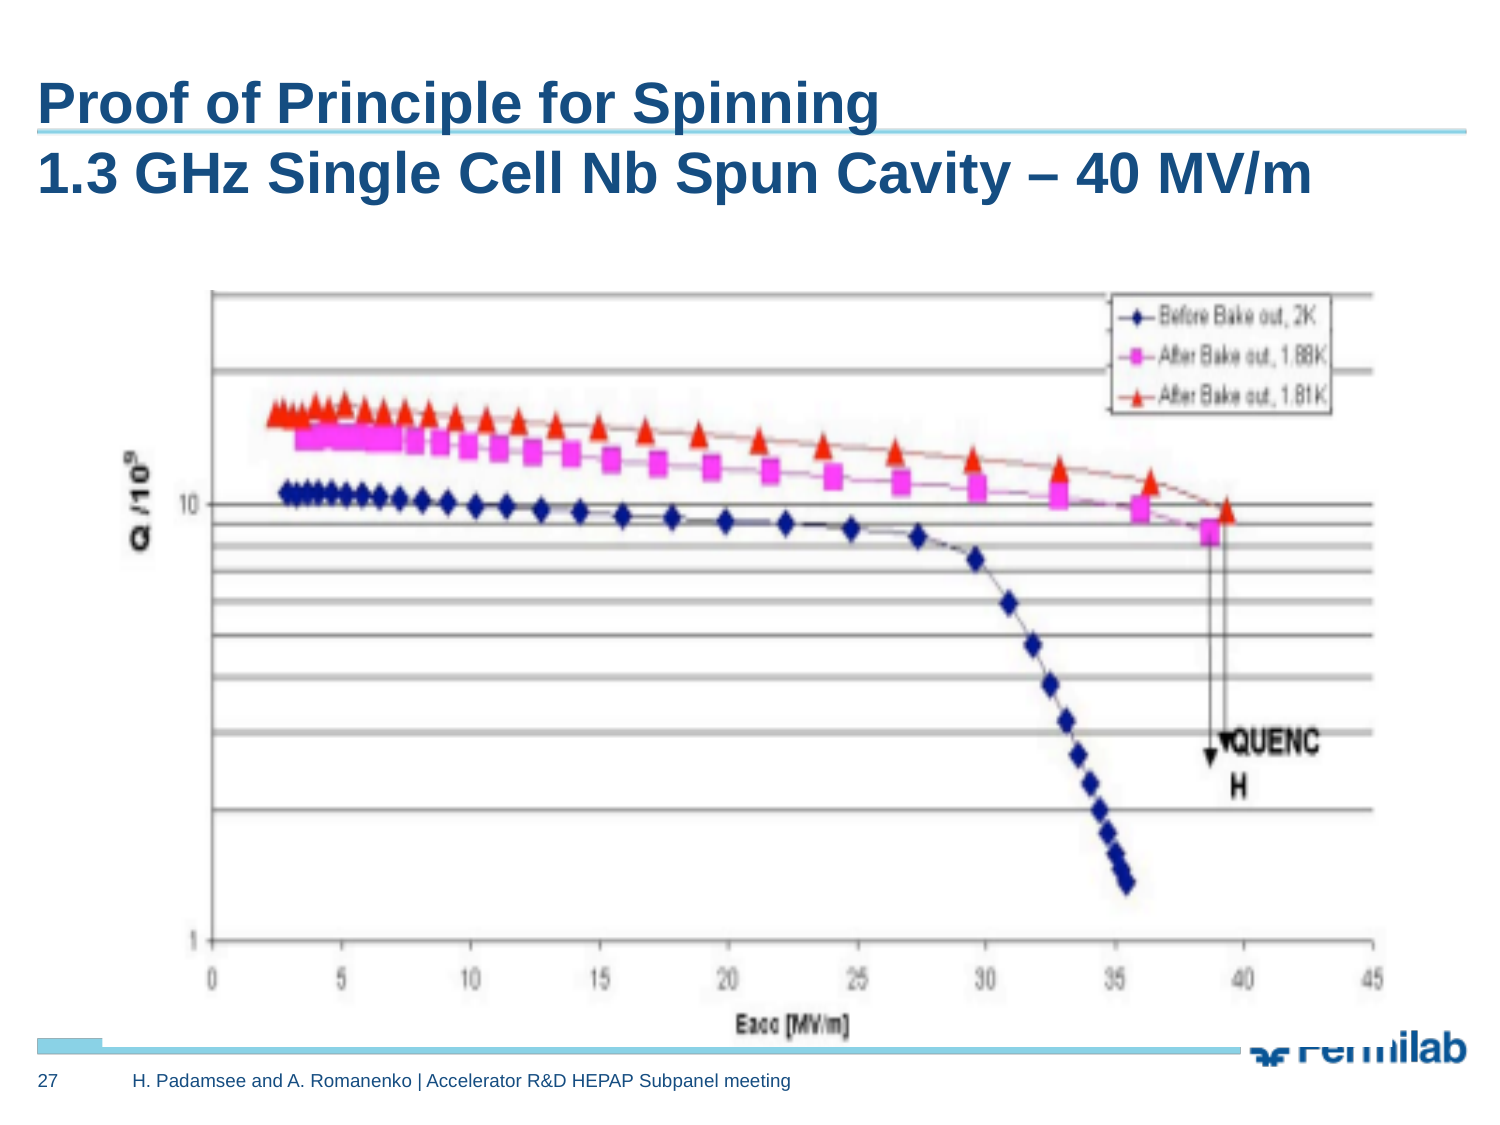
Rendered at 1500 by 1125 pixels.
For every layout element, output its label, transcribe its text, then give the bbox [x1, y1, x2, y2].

slide_number 27 [37, 1068, 111, 1109]
footer H. Padamsee and A. Romanenko | Accelerator R&D HEPAP Subpanel meeting [132, 1068, 1014, 1109]
title Proof of Principle for Spinning 1.3 GHz Single Cell Nb Spun Cavity – 40 MV/m [37, 99, 1463, 206]
picture [102, 289, 1393, 1048]
